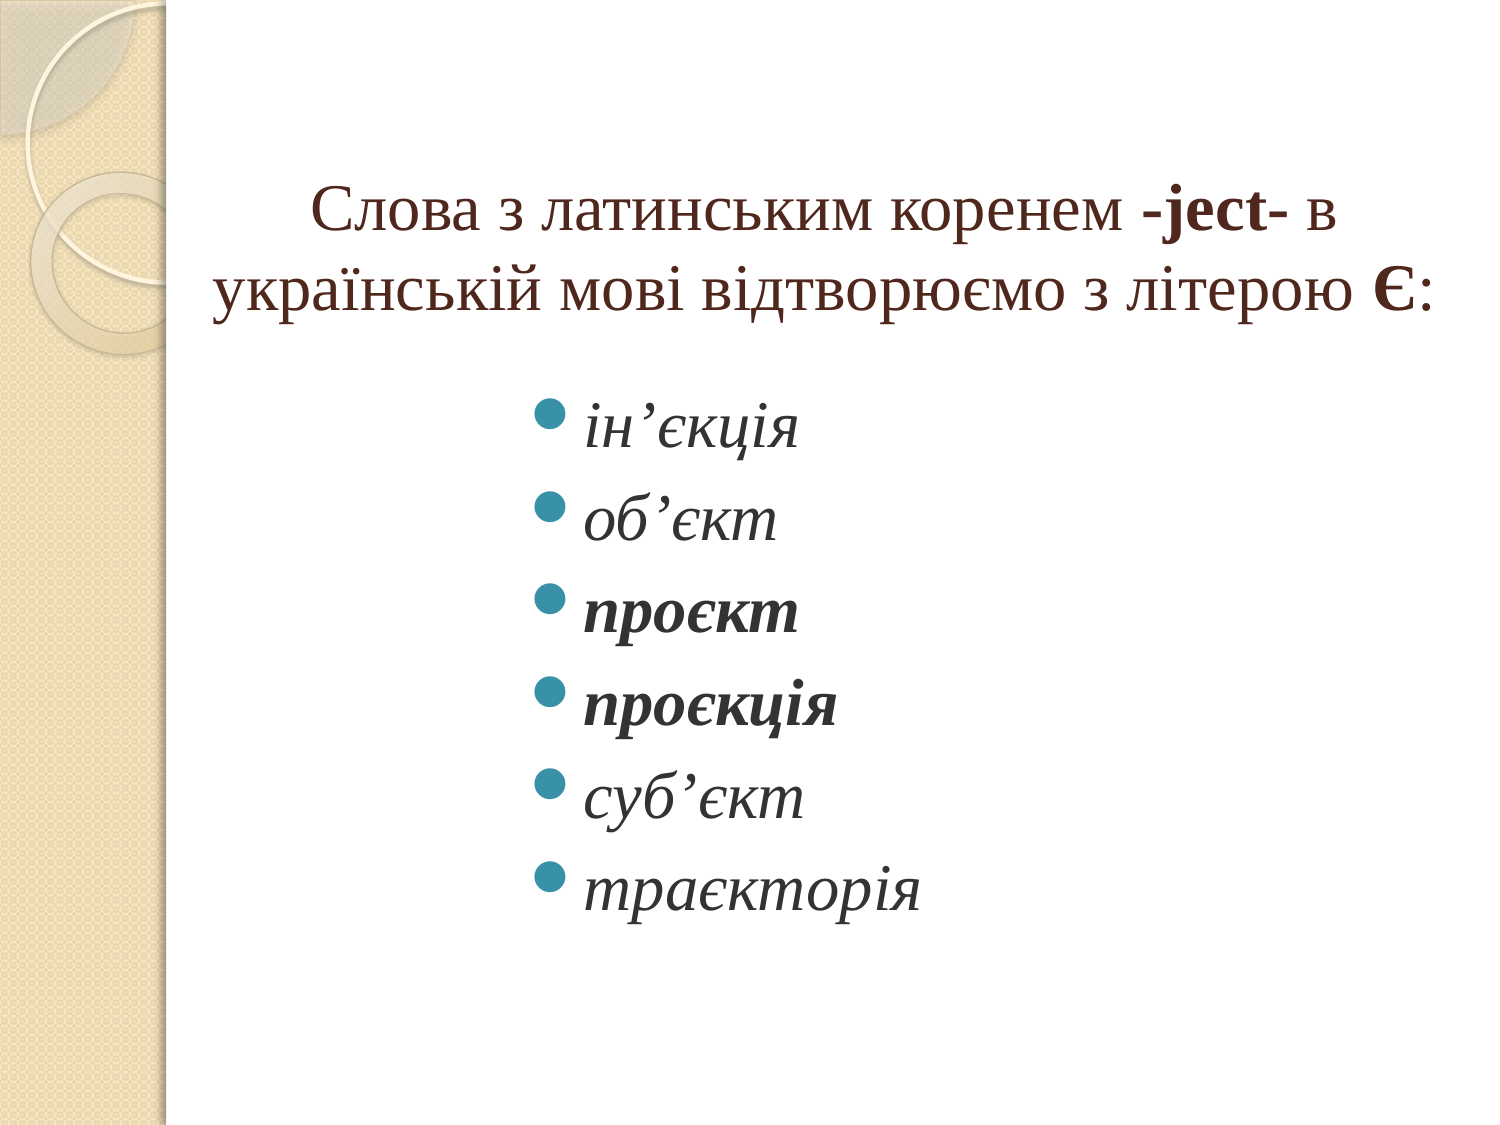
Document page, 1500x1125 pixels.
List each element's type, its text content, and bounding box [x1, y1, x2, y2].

title Слова з латинським коренем -ject- в українській мові відтворюємо з літерою Є: [183, 66, 1466, 421]
list ін’єкція об’єкт проєкт проєкція суб’єкт траєкторія [501, 373, 1466, 1025]
